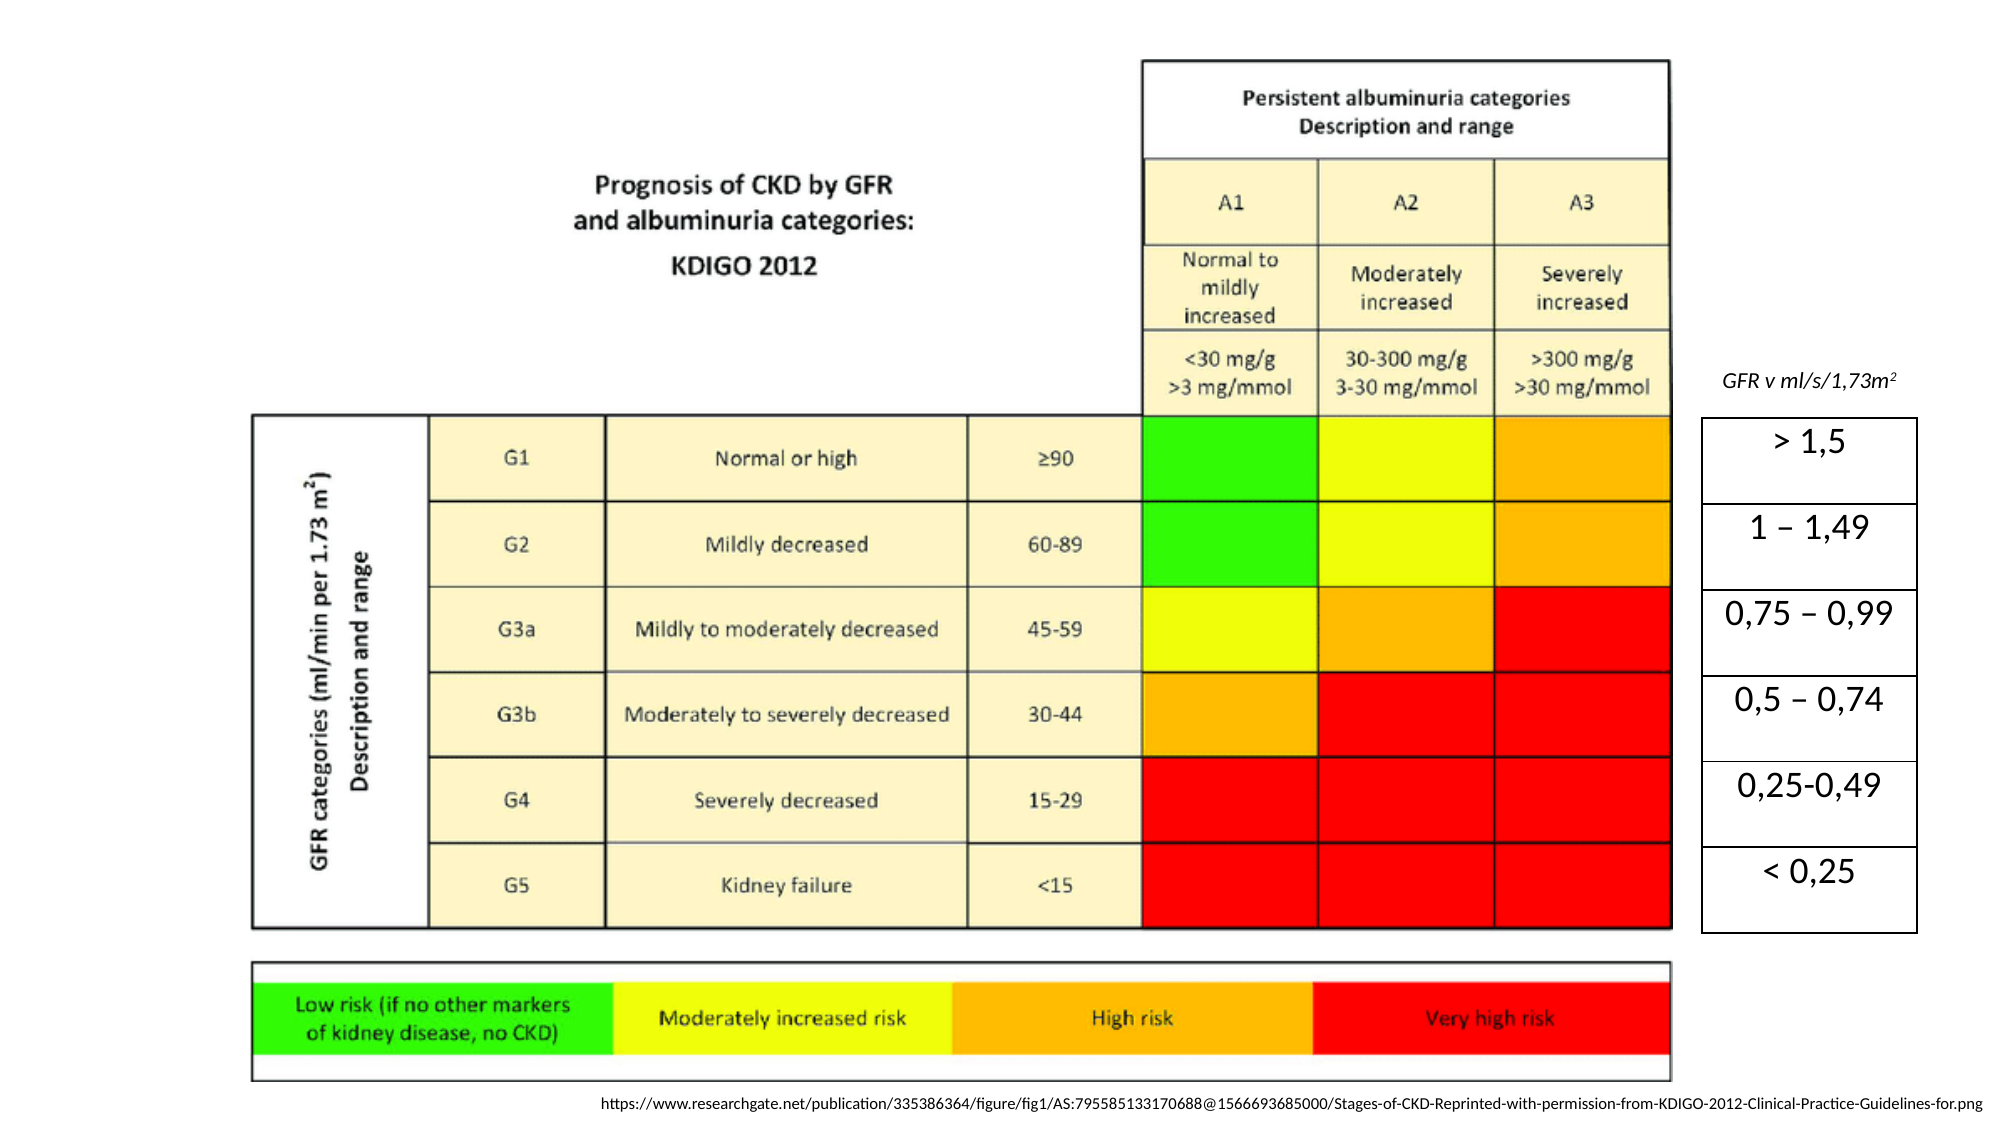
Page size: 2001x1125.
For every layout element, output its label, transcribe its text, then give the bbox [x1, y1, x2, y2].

picture [250, 59, 1673, 1082]
table_header > 1,5 [1703, 419, 1916, 503]
list GFR v ml/s/1,73m2 [1690, 364, 1928, 418]
table_cell 0,25-0,49 [1703, 762, 1916, 846]
table_cell < 0,25 [1703, 848, 1916, 932]
table_cell 0,75 – 0,99 [1703, 591, 1916, 675]
table_cell 0,5 – 0,74 [1703, 677, 1916, 761]
text_box https://www.researchgate.net/publication/335386364/figure/fig1/AS:795585133170688@1566693685000/Stages-of-CKD-Reprinted-with-permission-from-KDIGO-2012-Clinical-Practice-Guidelines-for.png [491, 1085, 2000, 1120]
table_cell 1 – 1,49 [1703, 505, 1916, 589]
